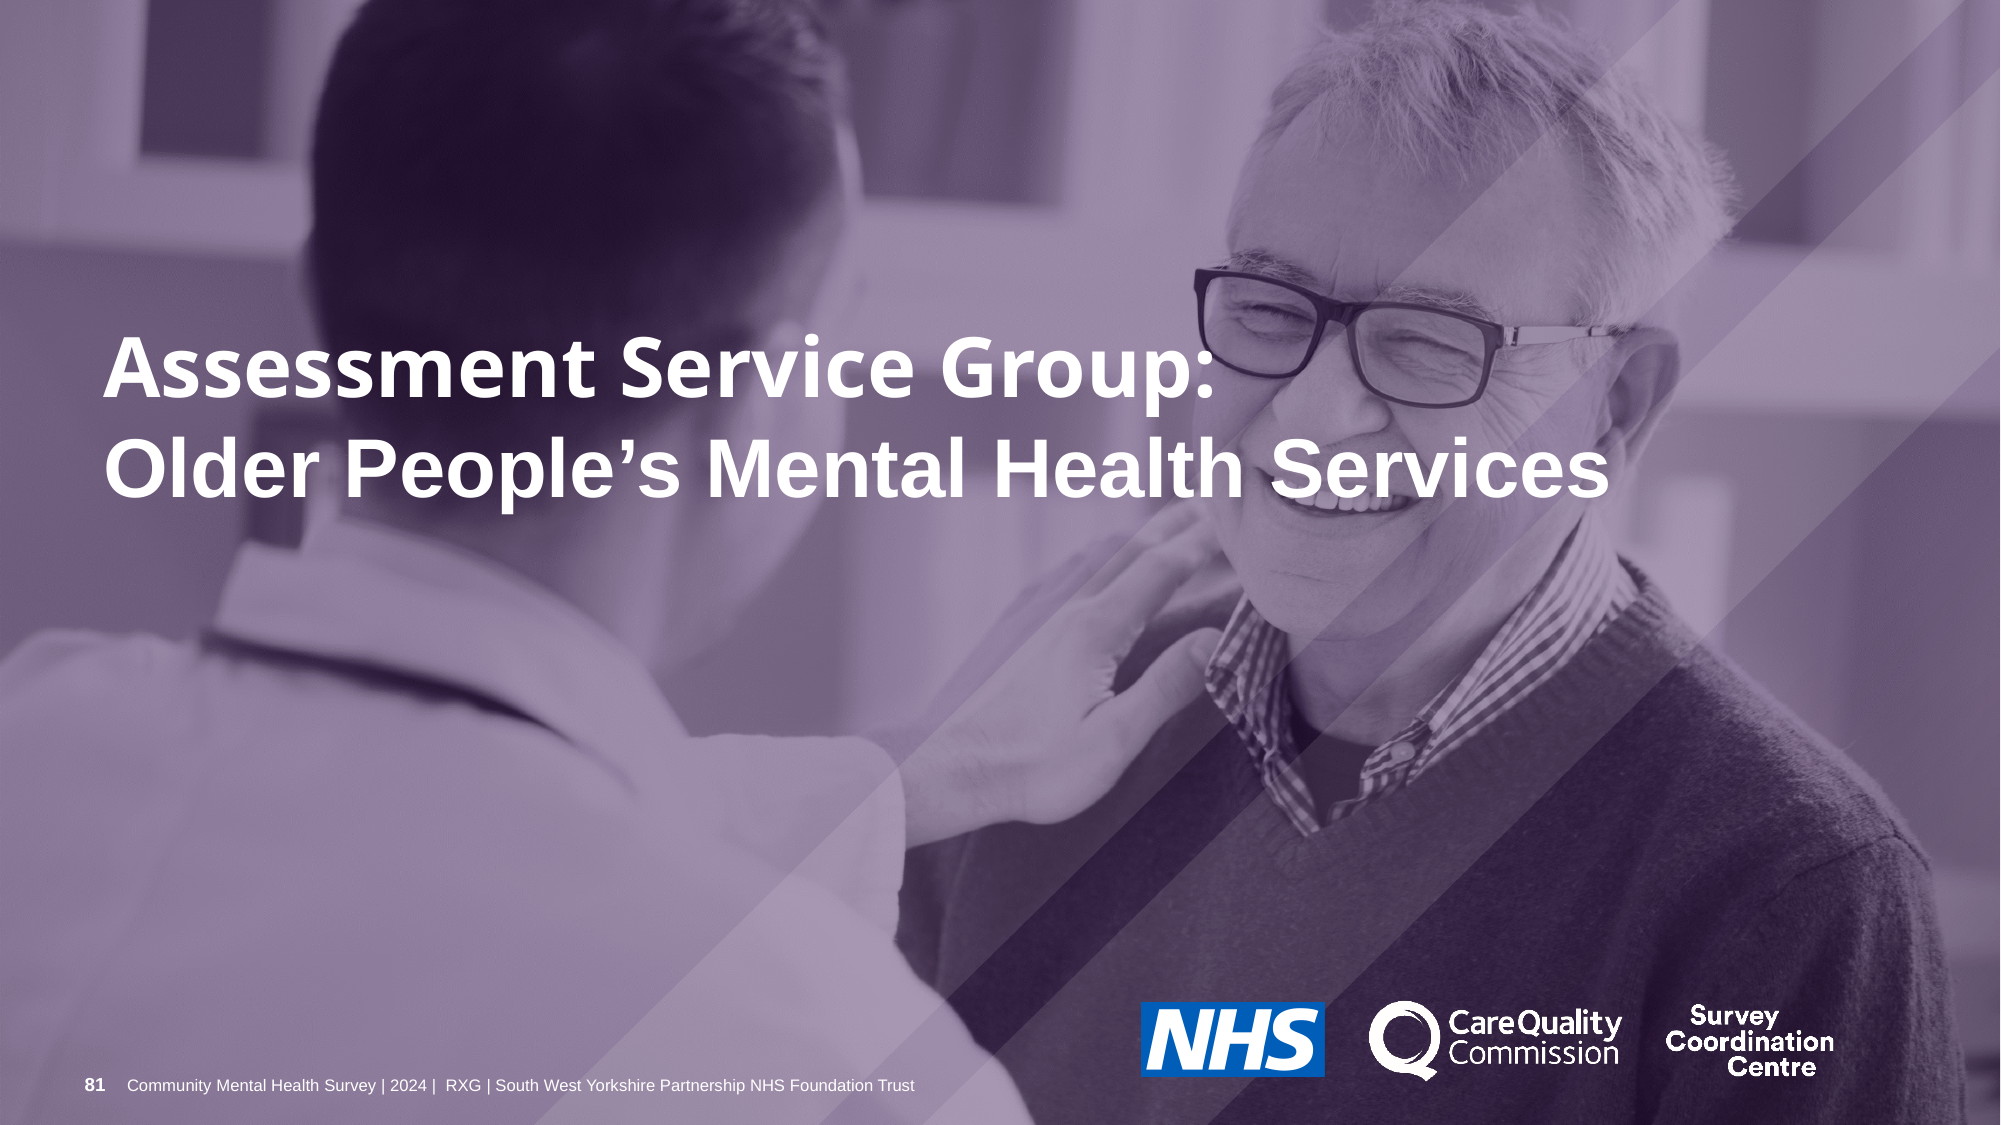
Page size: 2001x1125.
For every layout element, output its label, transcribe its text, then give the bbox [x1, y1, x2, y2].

text_box 81 [84, 1065, 122, 1125]
picture [1141, 1002, 1325, 1077]
picture [1357, 989, 1629, 1091]
title Assessment Service Group: Older People’s Mental Health Services [103, 313, 1716, 617]
picture [1663, 1001, 1836, 1079]
